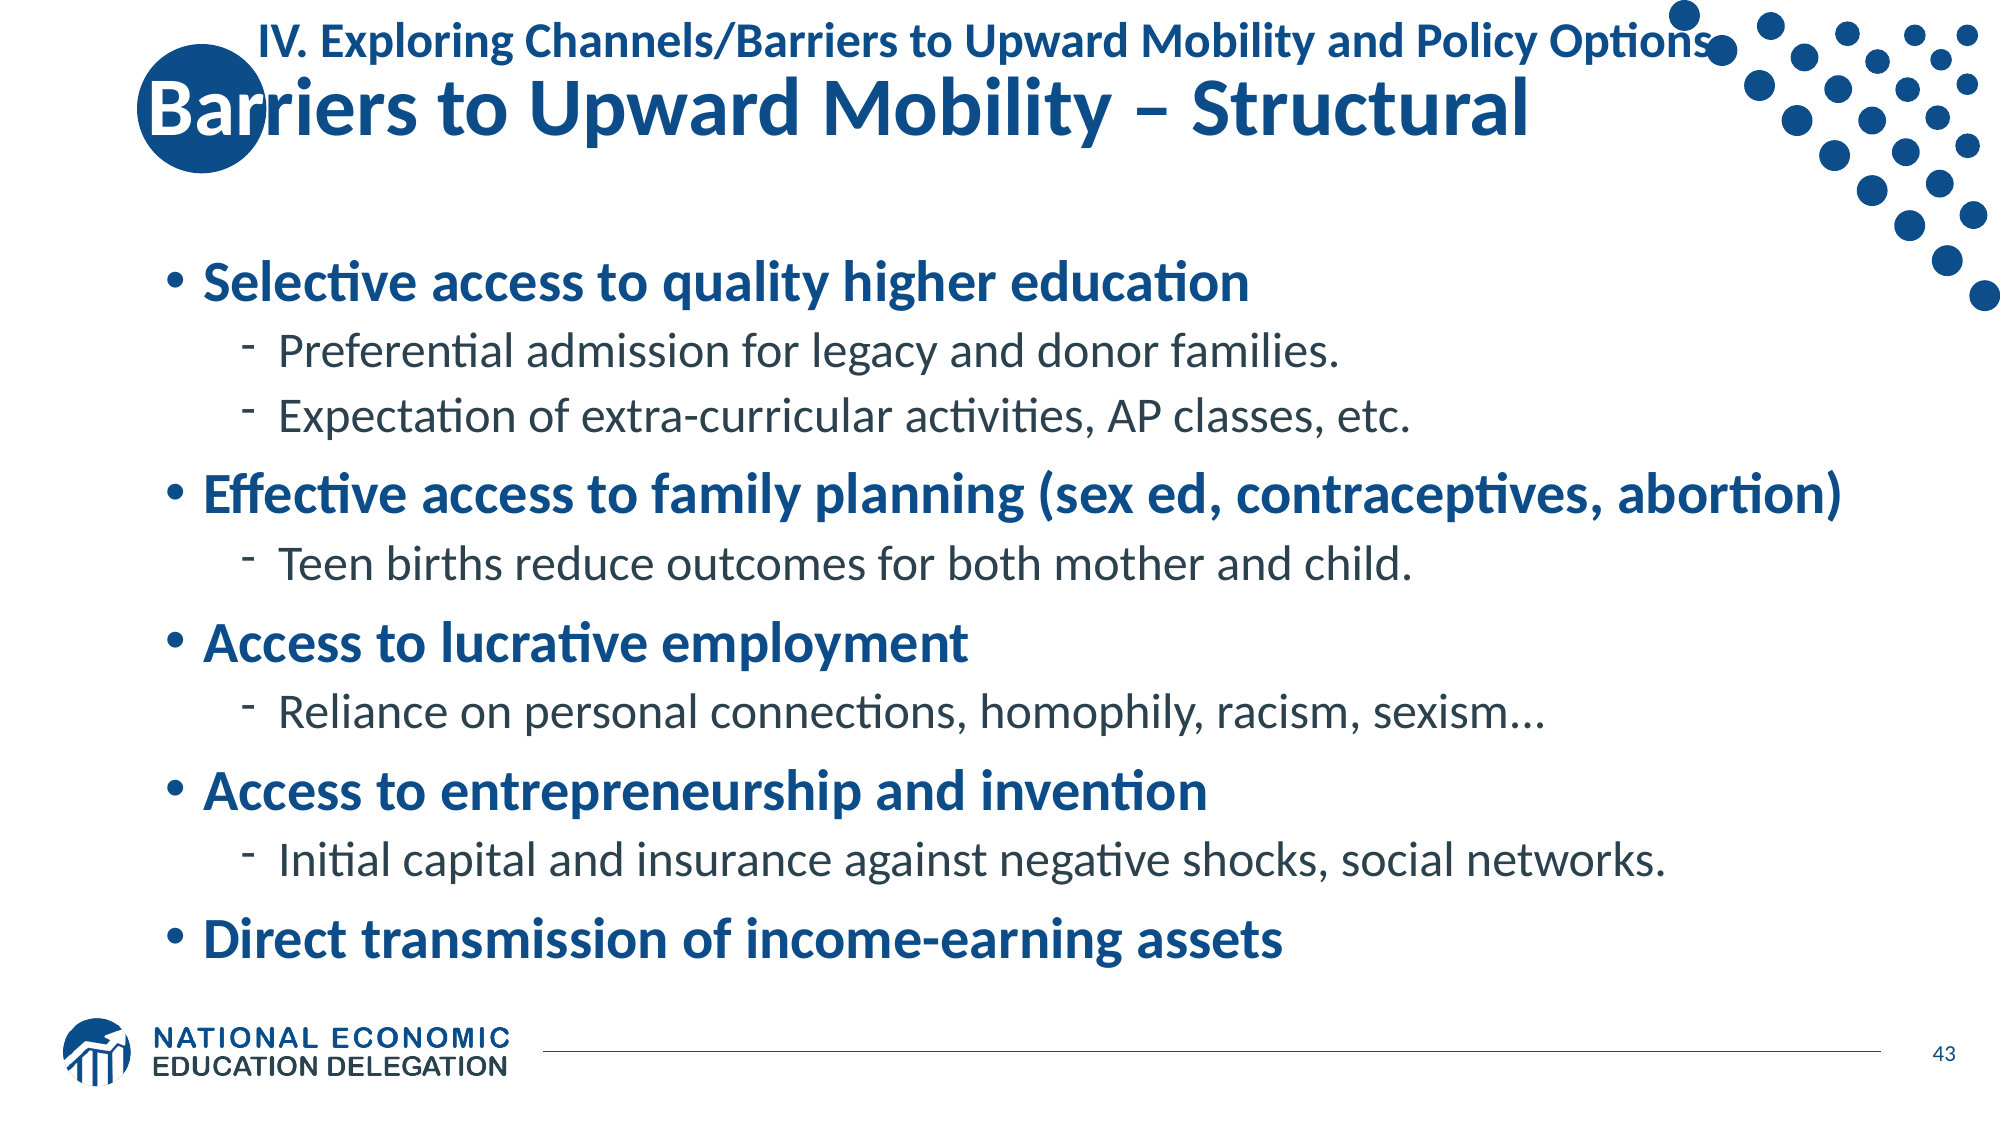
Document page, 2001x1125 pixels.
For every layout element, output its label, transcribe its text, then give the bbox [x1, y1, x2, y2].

title Barriers to Upward Mobility – Structural [132, 0, 1858, 218]
text_box IV. Exploring Channels/Barriers to Upward Mobility and Policy Options [242, 0, 1729, 76]
slide_number 43 [1521, 1022, 1972, 1082]
picture [55, 1013, 520, 1091]
list Selective access to quality higher education Preferential admission for legacy and donor families. Expectation of extra-curricular activities, AP classes, etc. Effective access to family planning (sex ed, contraceptives, abortion) Teen births reduce outcomes for both mother and child. Access to lucrative employment Reliance on personal connections, homophily, racism, sexism... Access to entrepreneurship and invention Initial capital and insurance against negative shocks, social networks. Direct transmission of income-earning assets [150, 243, 1876, 999]
